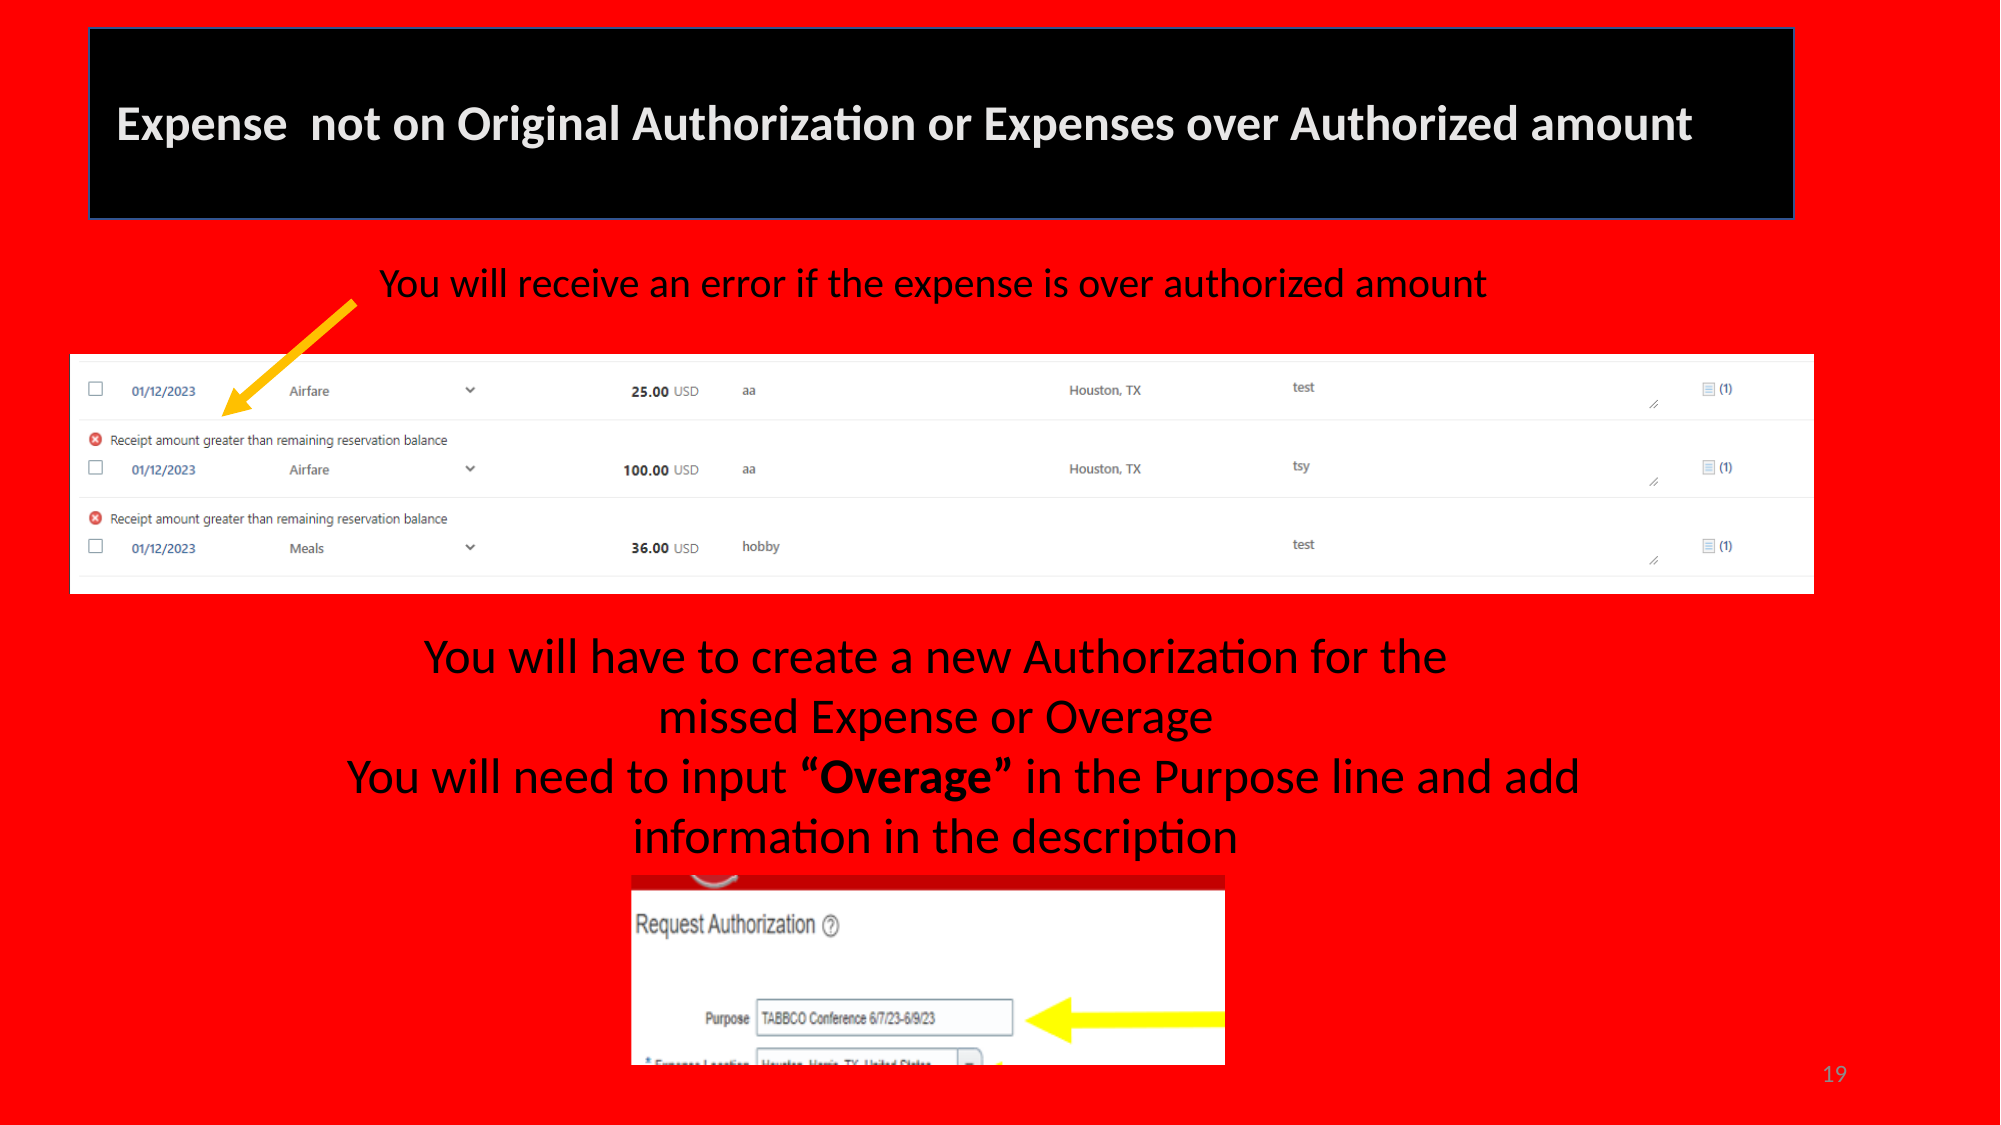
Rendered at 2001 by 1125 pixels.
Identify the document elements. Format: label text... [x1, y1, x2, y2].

text_box You will have to create a new Authorization for the missed Expense or Overage You will need to input “Overage” in the Purpose line and add information in the description [221, 616, 1662, 872]
text_box [88, 27, 1795, 220]
slide_number 19 [1412, 1042, 1863, 1103]
picture [69, 354, 1814, 594]
text_box You will receive an error if the expense is over authorized amount [364, 248, 1539, 314]
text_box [221, 302, 355, 417]
picture [619, 875, 1225, 1065]
text_box Expense not on Original Authorization or Expenses over Authorized amount [101, 83, 1719, 159]
